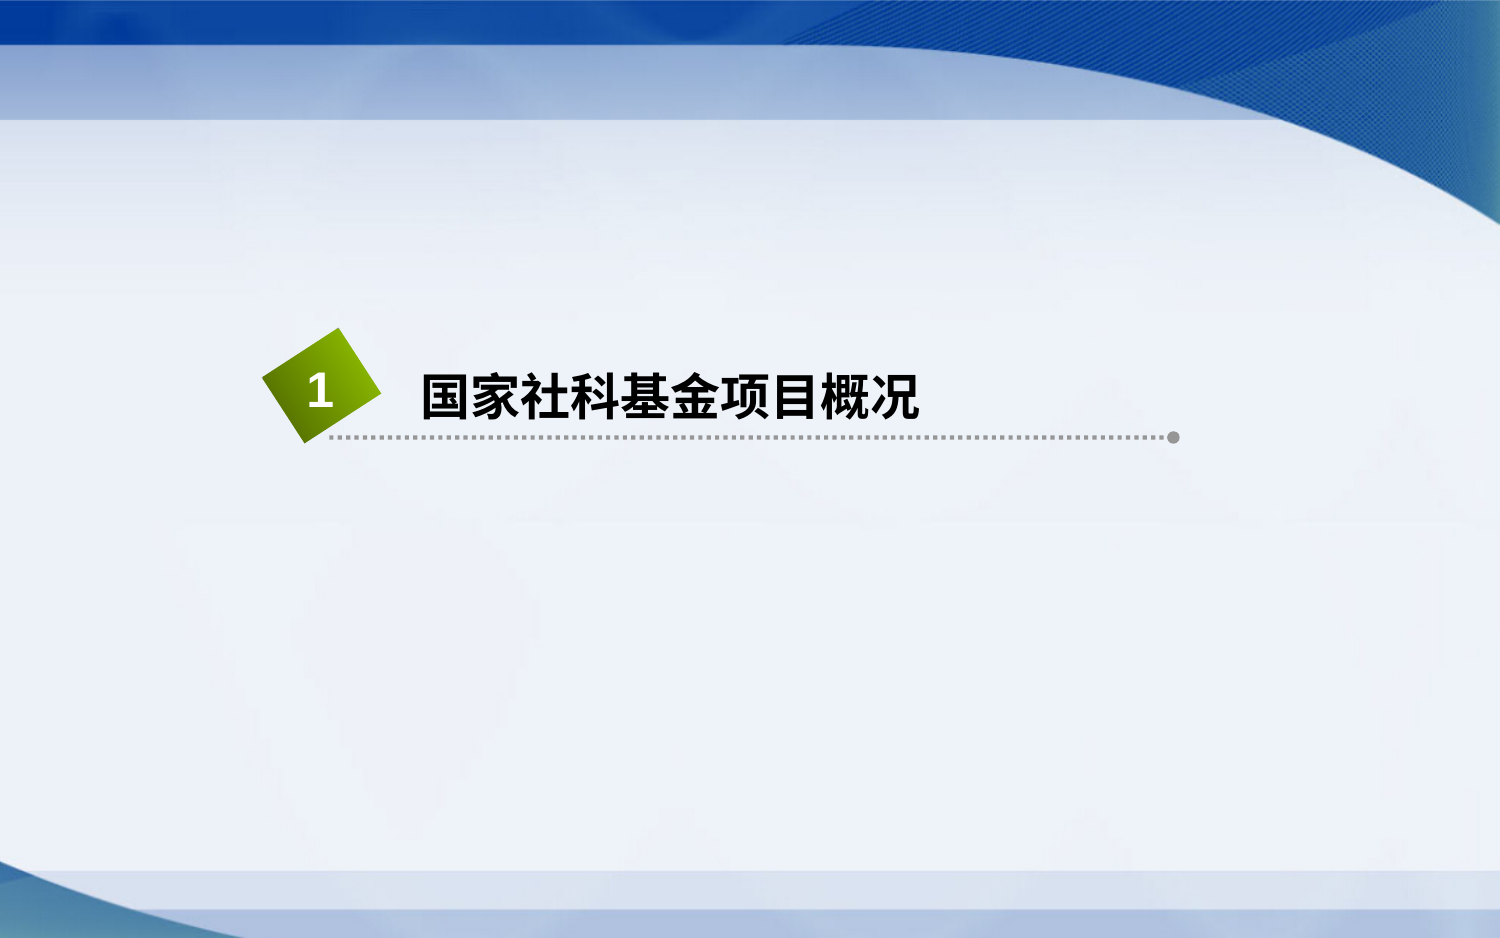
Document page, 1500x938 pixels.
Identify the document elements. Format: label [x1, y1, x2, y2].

text_box [275, 346, 1174, 438]
picture [0, 0, 1500, 938]
